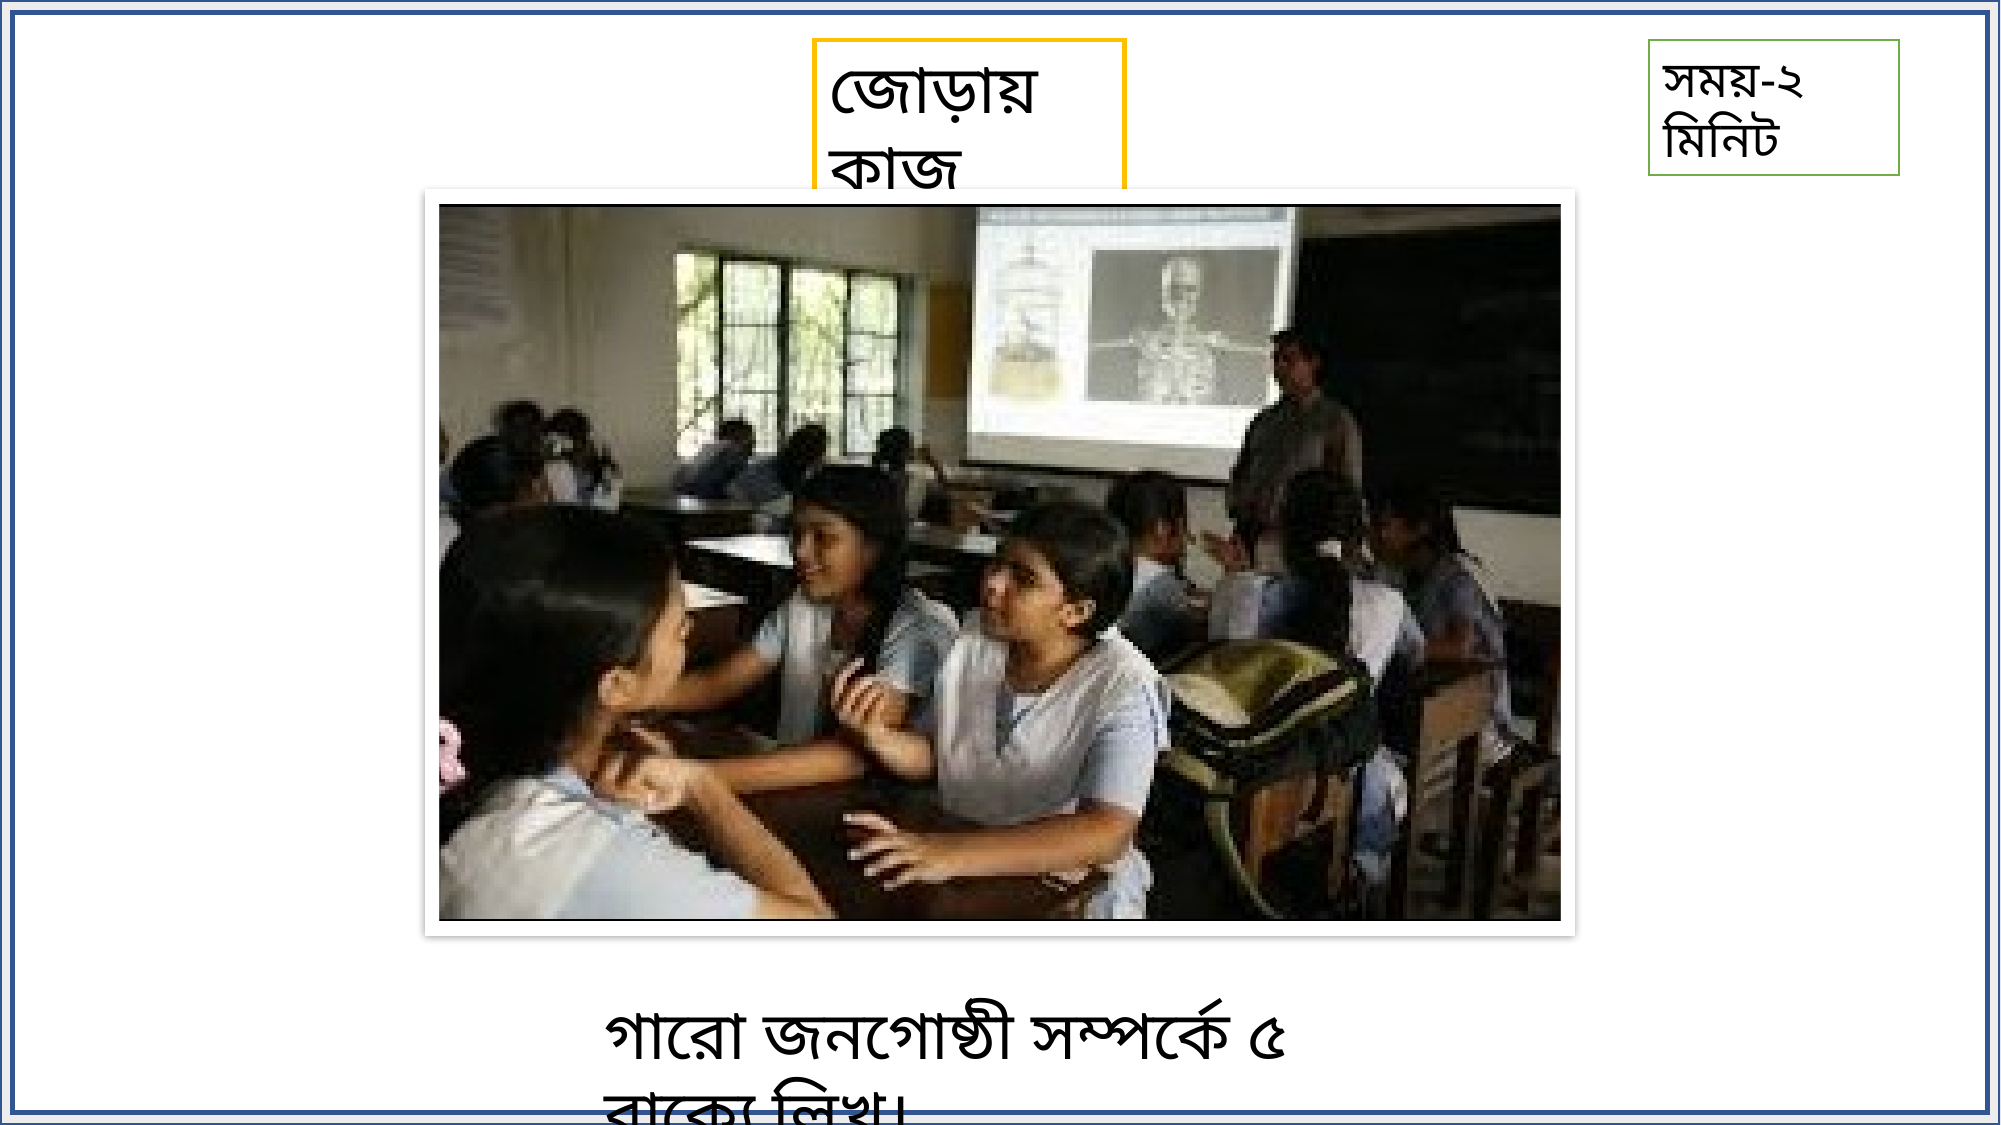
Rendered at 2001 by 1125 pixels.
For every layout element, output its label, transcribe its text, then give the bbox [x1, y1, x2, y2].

text_box জোড়ায় কাজ [813, 39, 1125, 187]
text_box গারো জনগোষ্ঠী সম্পর্কে ৫ বাক্যে লিখ। [589, 985, 1411, 1125]
text_box সময়-২ মিনিট [1648, 39, 1900, 176]
picture [439, 203, 1561, 922]
